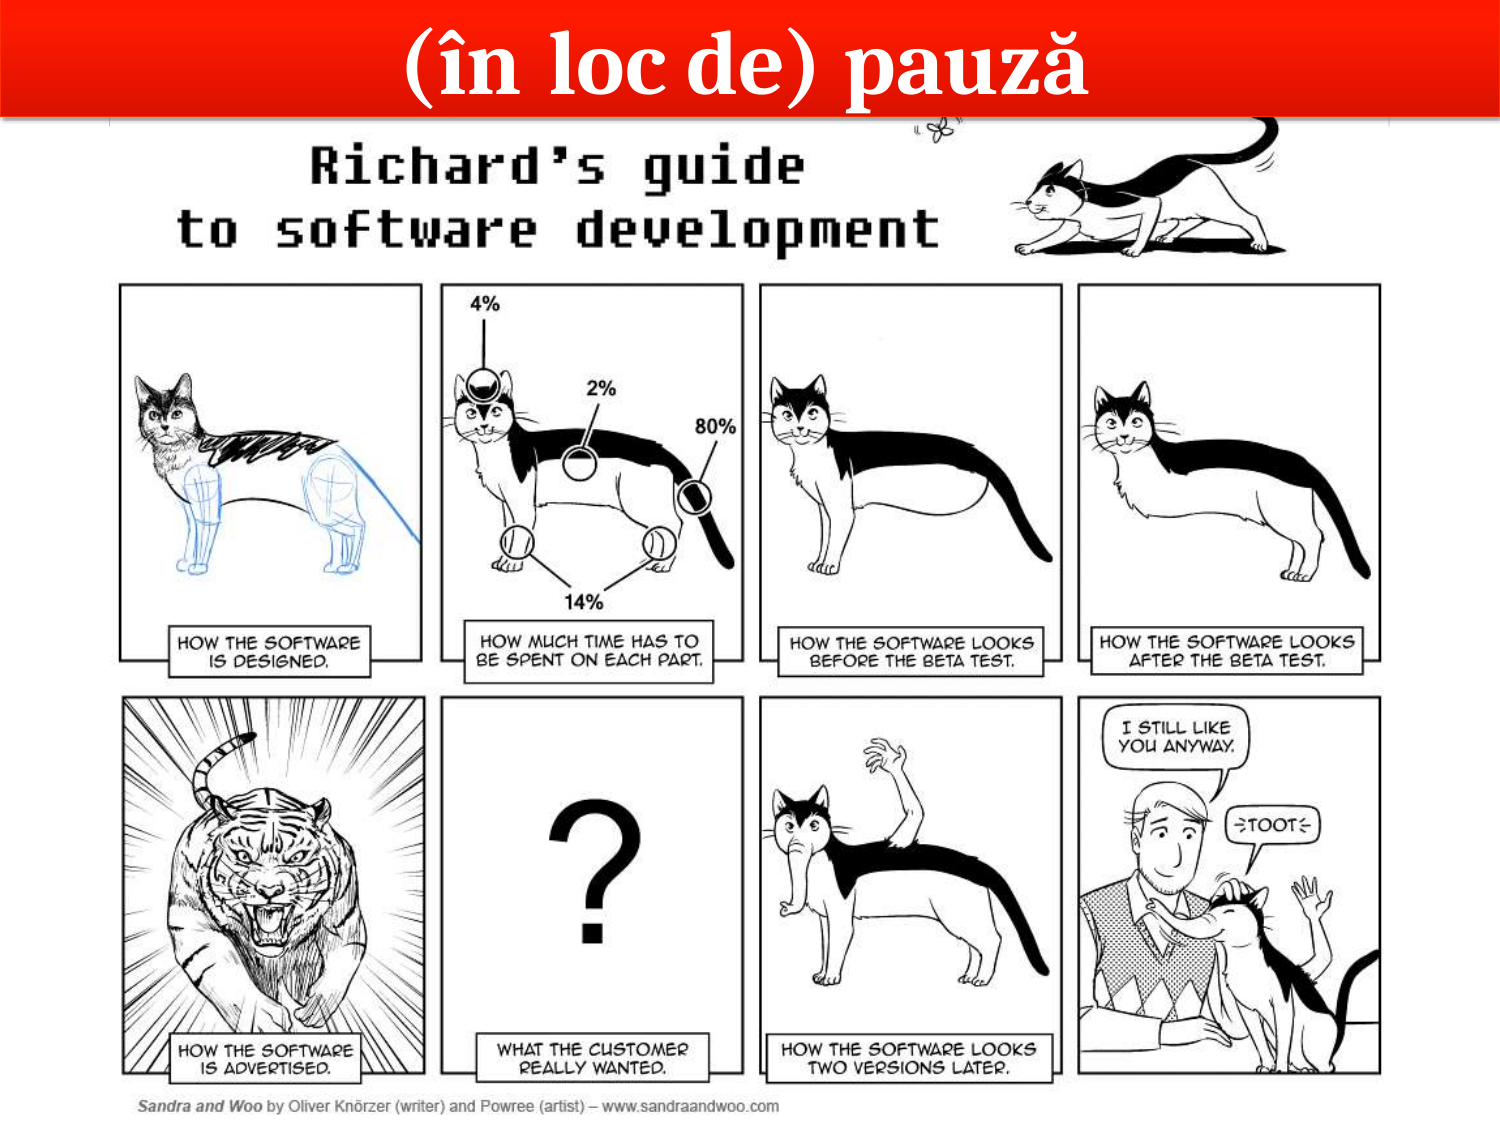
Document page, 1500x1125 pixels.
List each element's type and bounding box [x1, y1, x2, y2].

text_box [0, 0, 1500, 1125]
